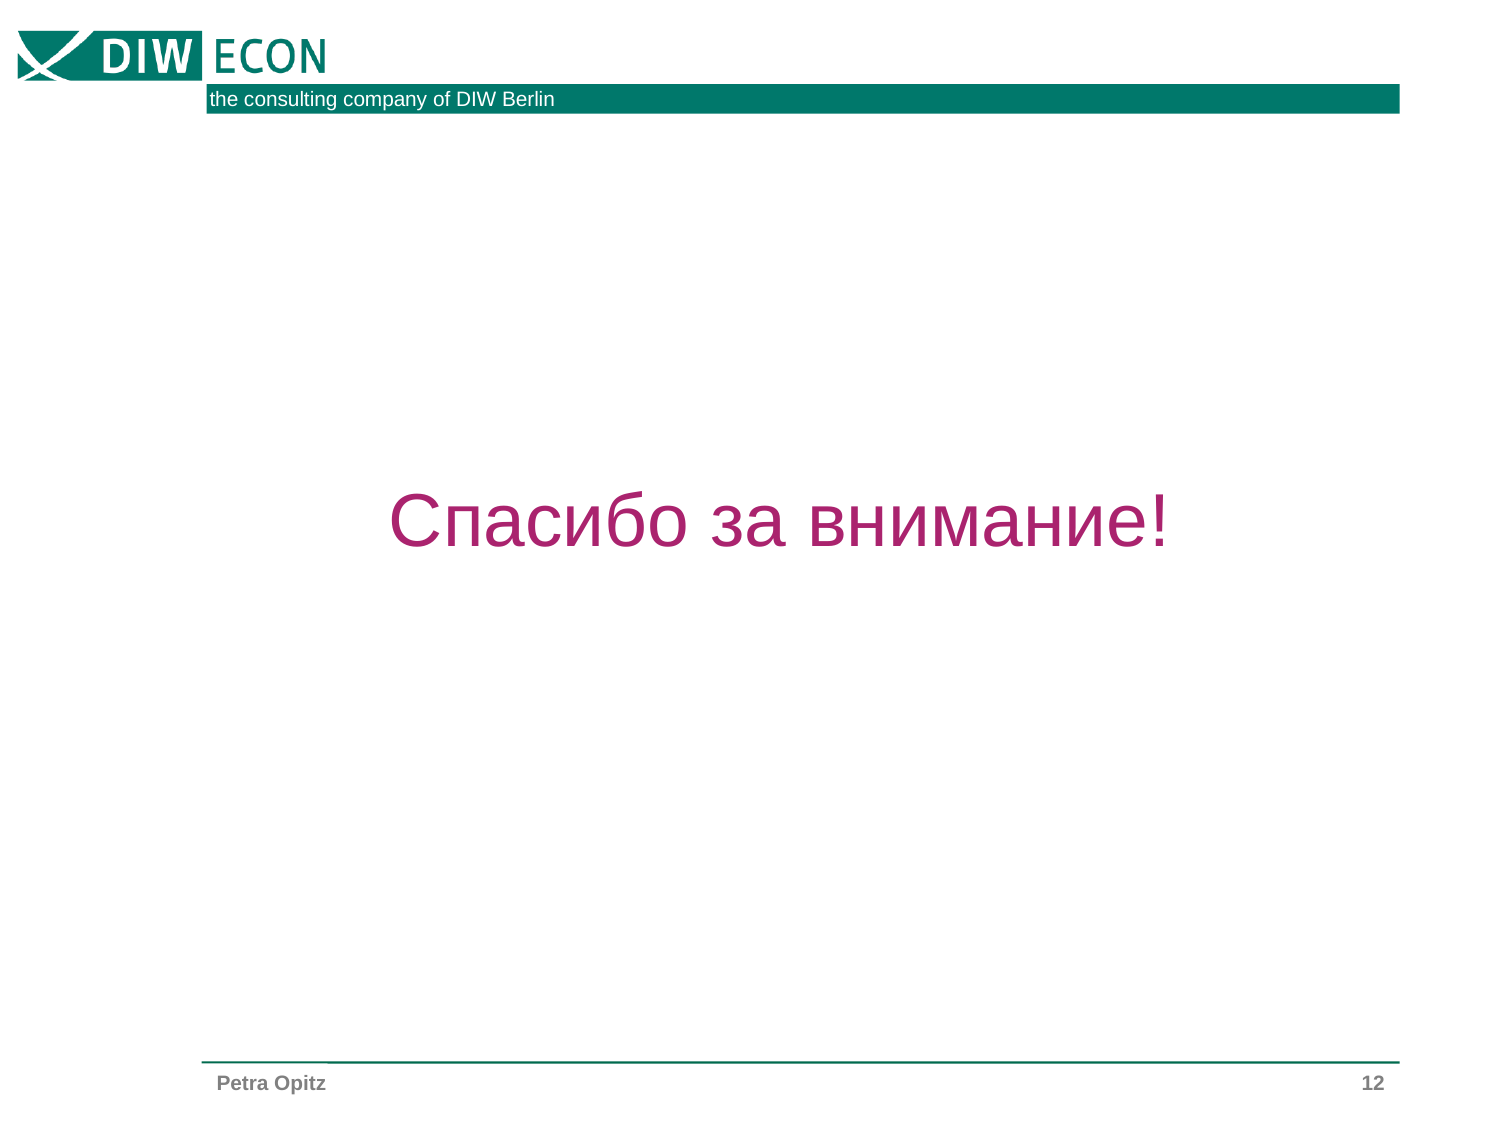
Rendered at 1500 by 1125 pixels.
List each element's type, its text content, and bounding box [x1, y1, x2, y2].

slide_number 12 [1086, 1062, 1400, 1113]
picture [17, 30, 325, 81]
title Спасибо за внимание! [183, 456, 1376, 569]
